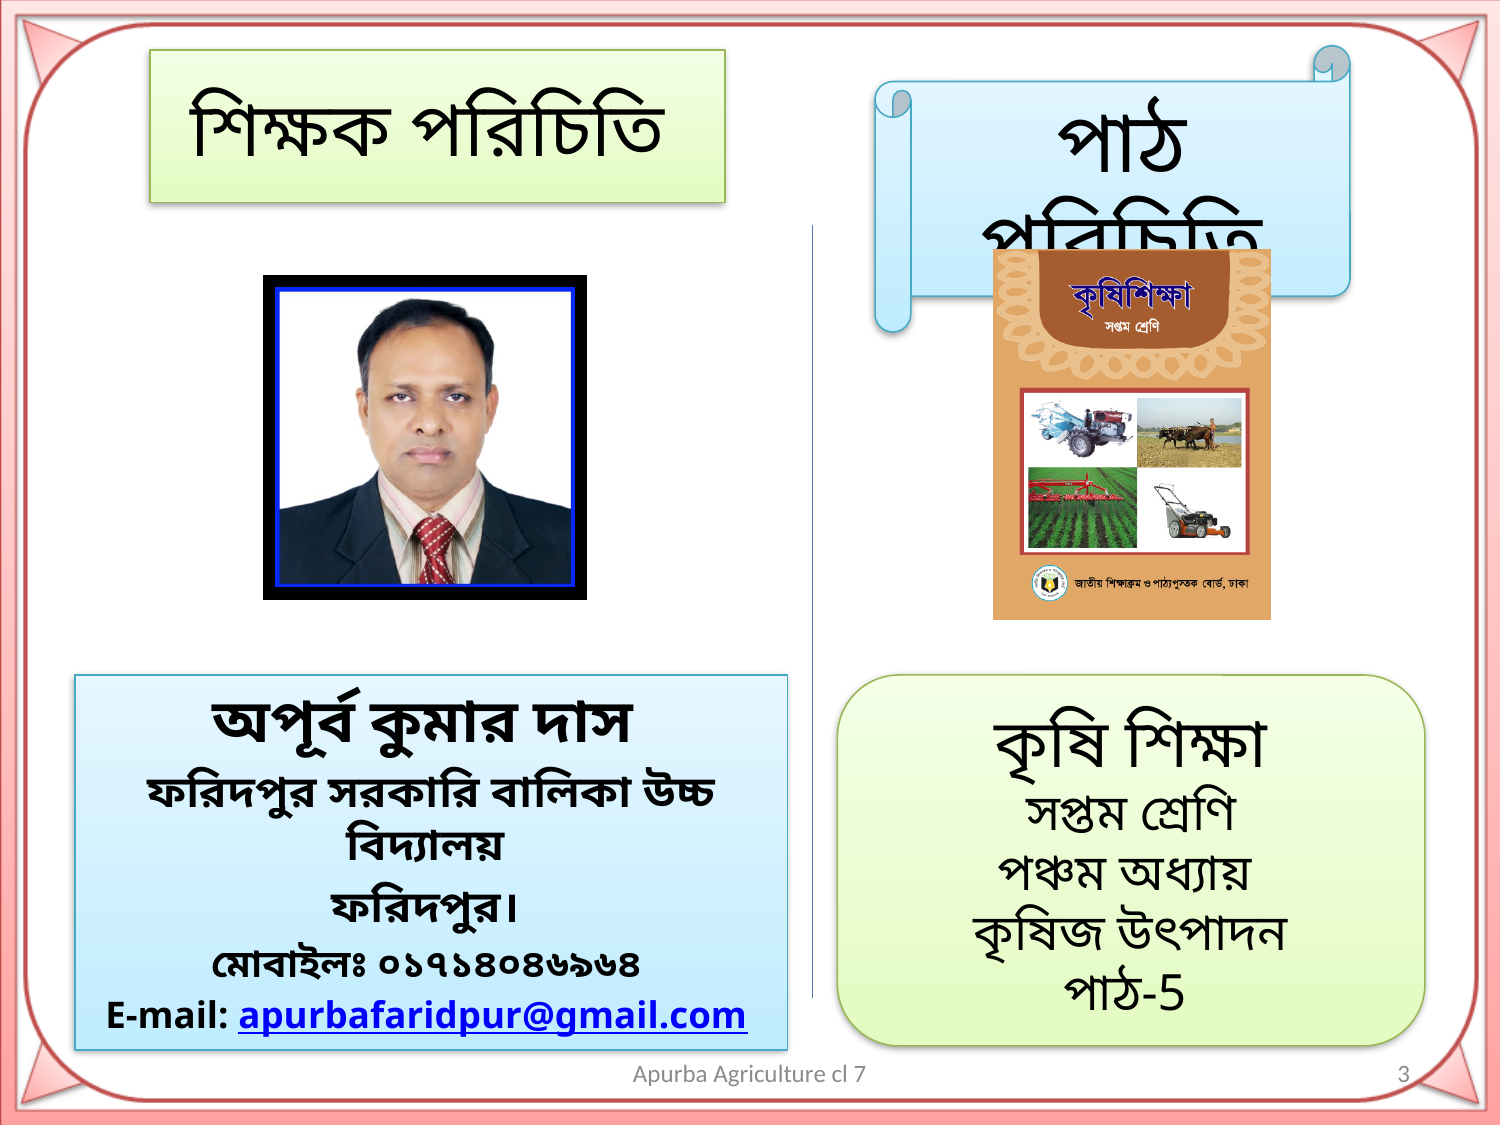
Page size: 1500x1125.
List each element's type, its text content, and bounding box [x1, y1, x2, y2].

footer Apurba Agriculture cl 7 [512, 1042, 988, 1103]
text_box কৃষি শিক্ষা সপ্তম শ্রেণি পঞ্চম অধ্যায় কৃষিজ উৎপাদন পাঠ-5 [836, 674, 1426, 1047]
slide_number 3 [1074, 1042, 1425, 1103]
text_box পাঠ পরিচিতি [874, 44, 1351, 333]
picture [0, 0, 1500, 1125]
list অপূর্ব কুমার দাস ফরিদপুর সরকারি বালিকা উচ্চ বিদ্যালয় ফরিদপুর। মোবাইলঃ ০১৭১৪০৪৬৯৬৪ E-mail: apurbafaridpur@gmail.com [74, 674, 788, 1051]
title শিক্ষক পরিচিতি [149, 49, 726, 203]
